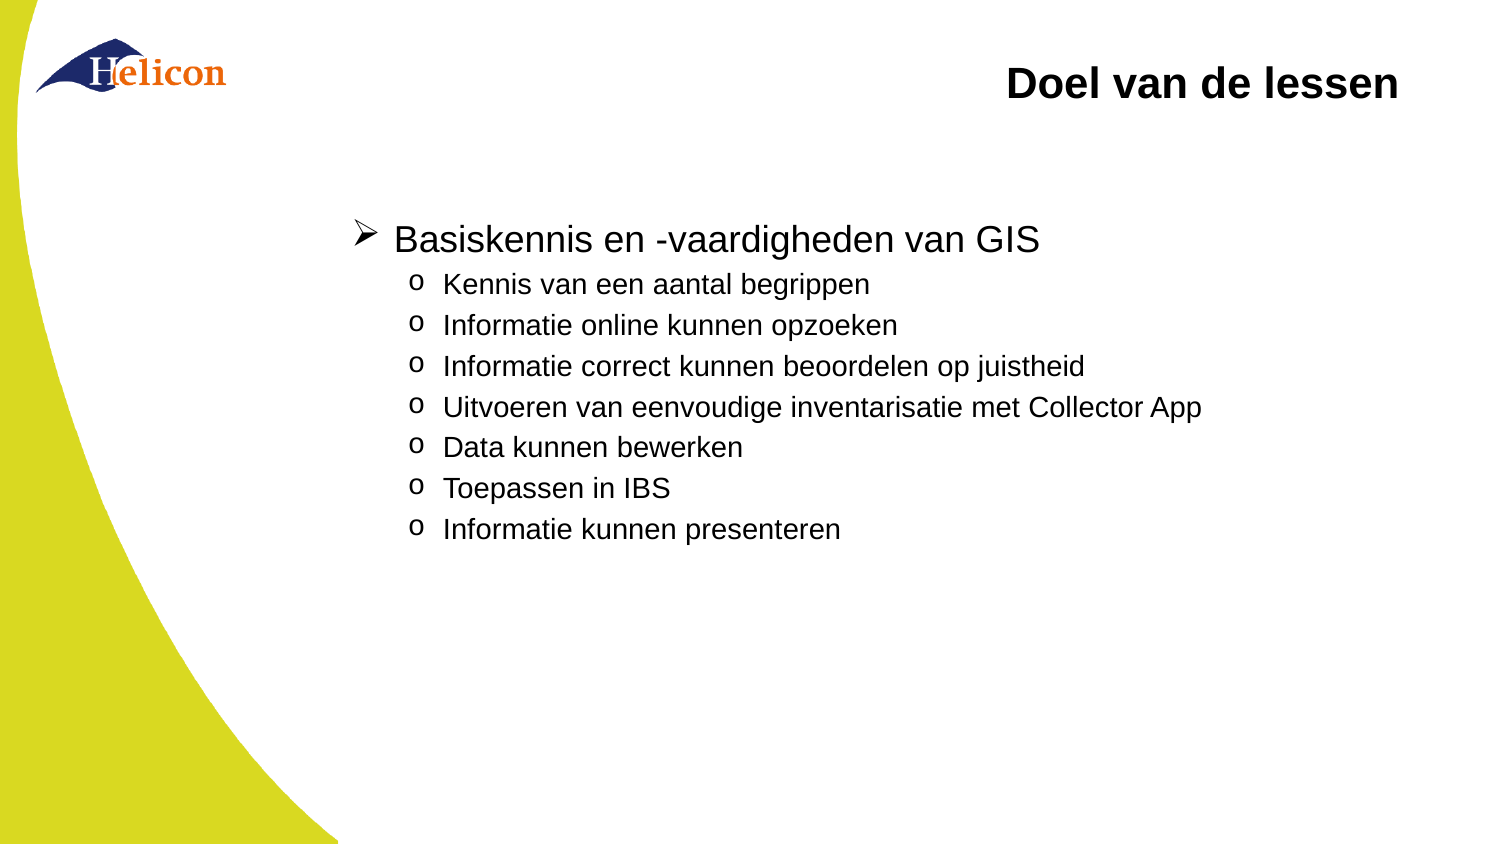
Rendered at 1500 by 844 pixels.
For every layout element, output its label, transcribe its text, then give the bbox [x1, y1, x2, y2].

title Doel van de lessen [324, 40, 1415, 121]
list Basiskennis en -vaardigheden van GIS Kennis van een aantal begrippen Informatie online kunnen opzoeken Informatie correct kunnen beoordelen op juistheid Uitvoeren van eenvoudige inventarisatie met Collector App Data kunnen bewerken Toepassen in IBS Informatie kunnen presenteren [336, 147, 1425, 754]
picture [0, 0, 1500, 844]
